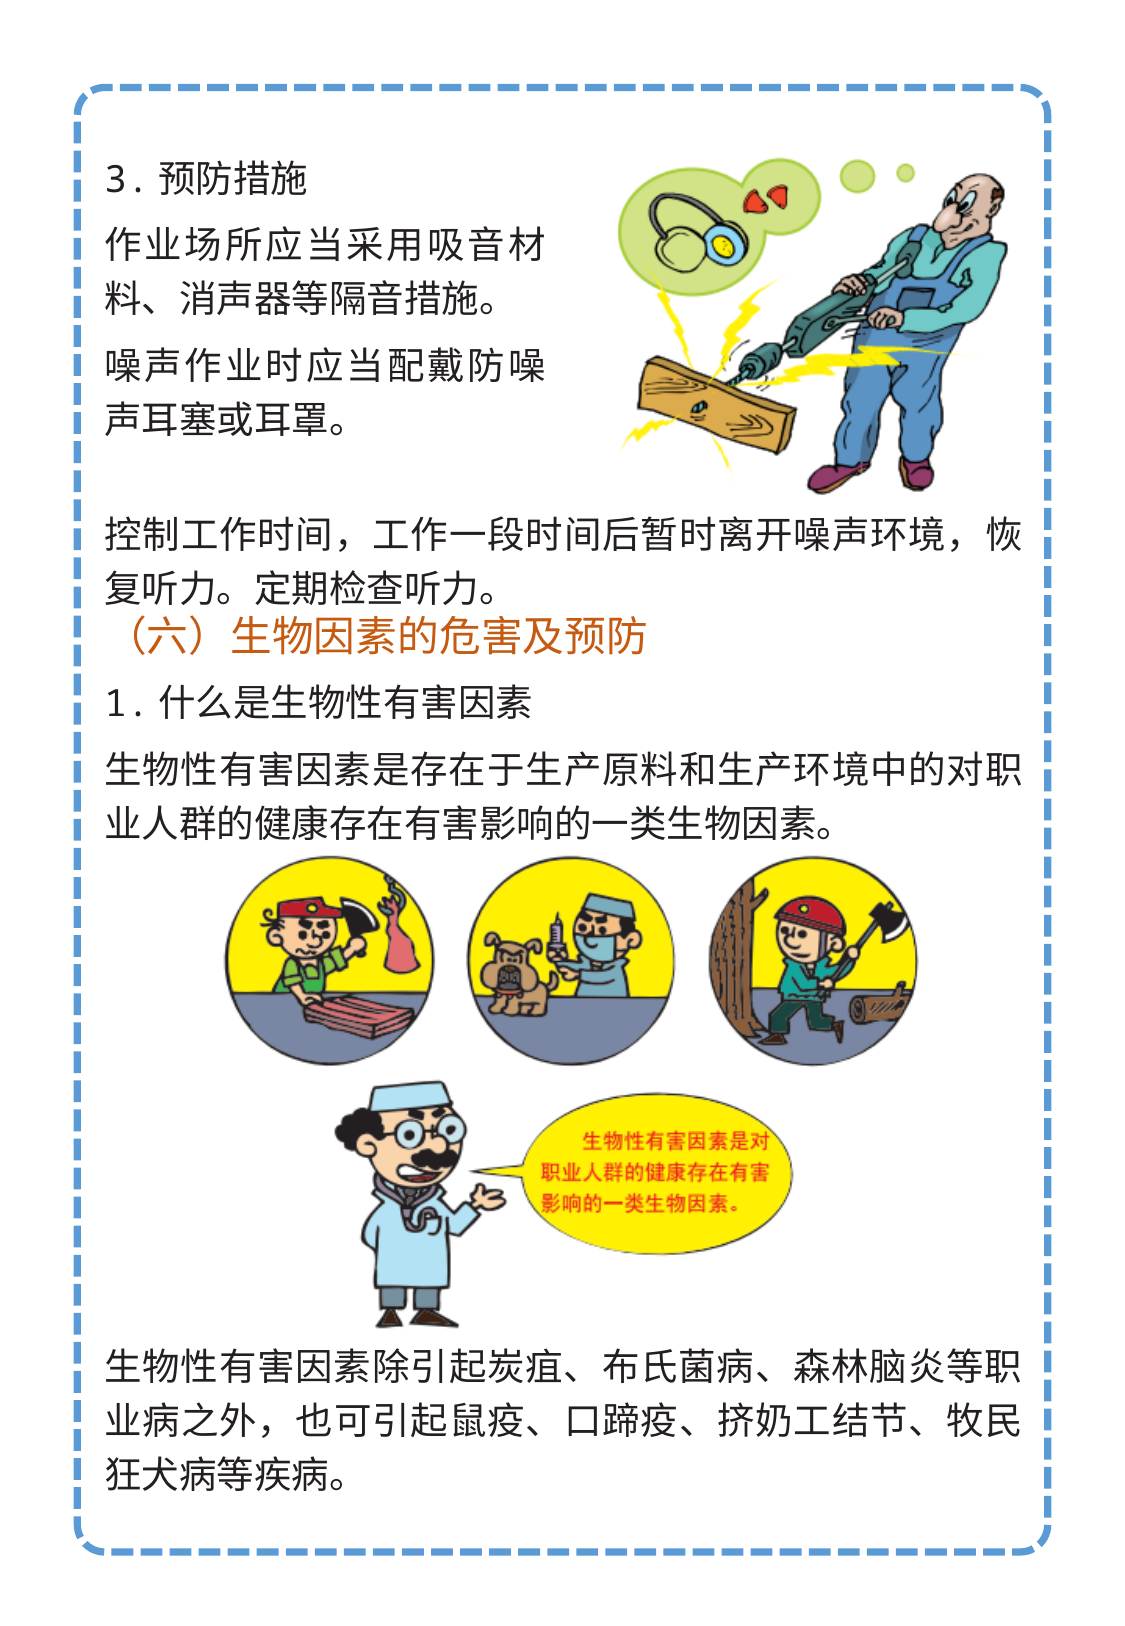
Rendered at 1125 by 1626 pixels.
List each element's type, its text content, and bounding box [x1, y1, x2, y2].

text_box 生物性有害因素除引起炭疽、布氏菌病、森林脑炎等职业病之外，也可引起鼠疫、口蹄疫、挤奶工结节、牧民狂犬病等疾病。 [89, 1327, 1038, 1504]
text_box 控制工作时间，工作一段时间后暂时离开噪声环境，恢复听力。定期检查听力。 [89, 494, 1038, 618]
text_box 3.预防措施 作业场所应当采用吸音材料、消声器等隔音措施。 噪声作业时应当配戴防噪声耳塞或耳罩。 [89, 138, 561, 449]
picture [202, 850, 925, 1330]
text_box （六）生物因素的危害及预防 [90, 602, 663, 668]
picture [606, 150, 1022, 506]
text_box 1.什么是生物性有害因素 生物性有害因素是存在于生产原料和生产环境中的对职业人群的健康存在有害影响的一类生物因素。 [89, 662, 1038, 852]
